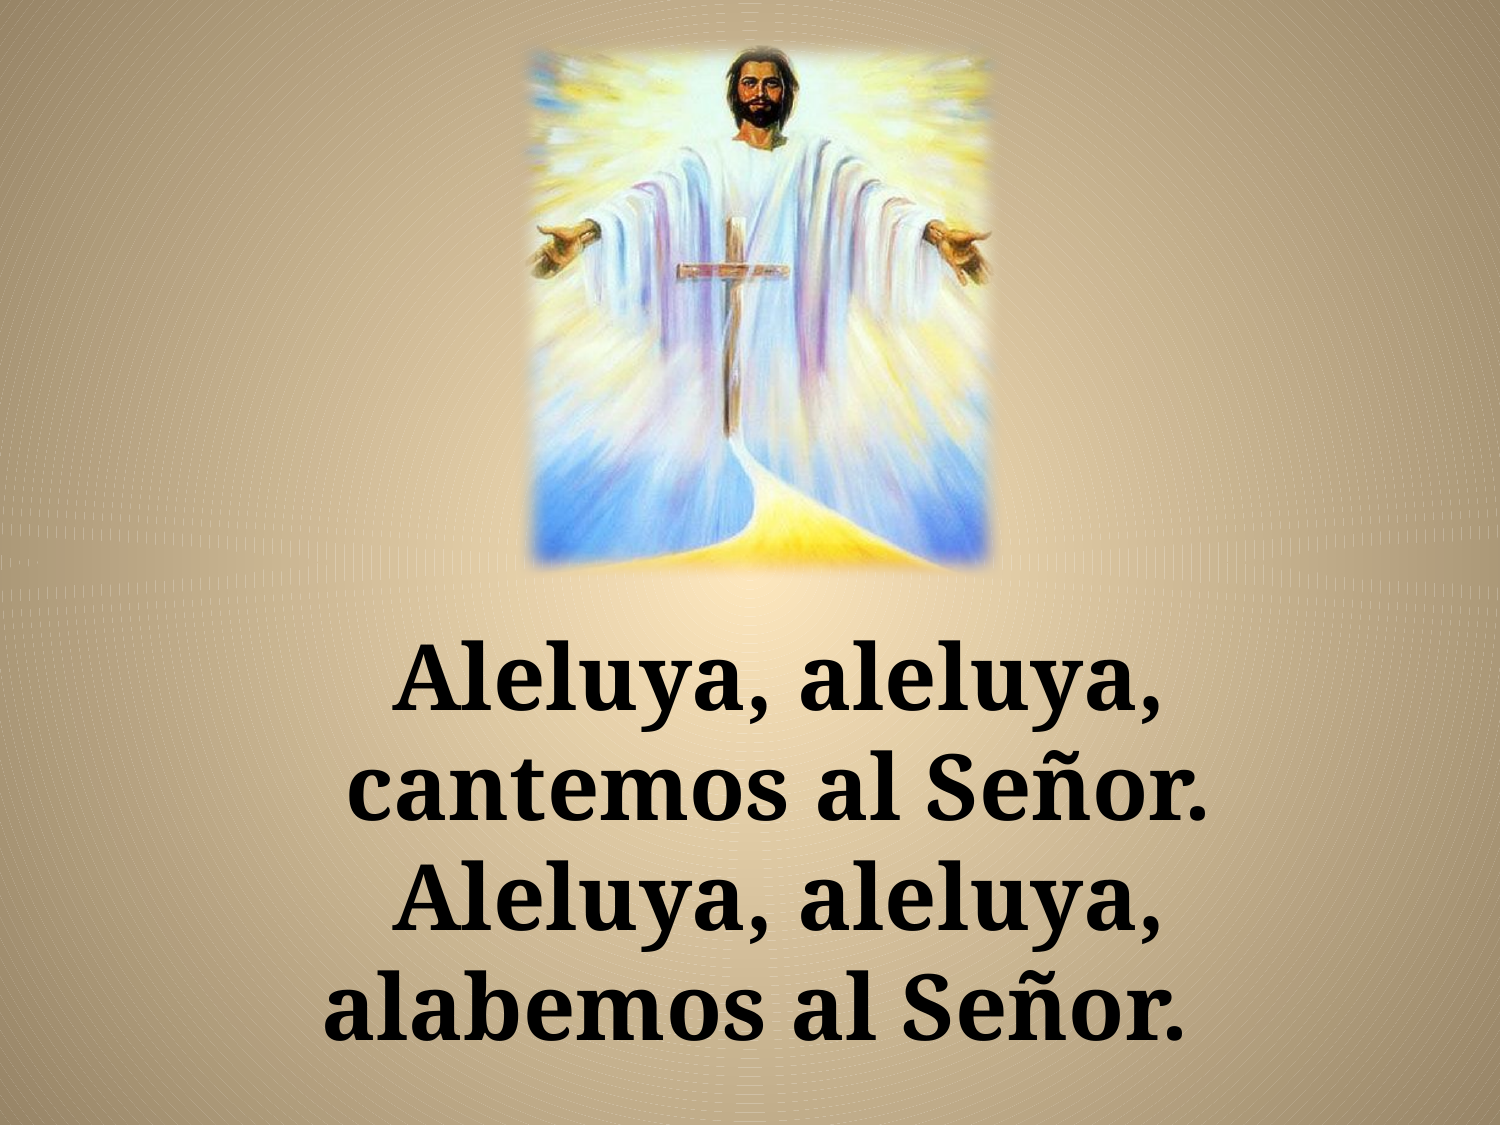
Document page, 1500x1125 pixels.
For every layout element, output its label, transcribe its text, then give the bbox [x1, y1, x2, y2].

picture [515, 34, 1005, 582]
text_box Aleluya, aleluya, cantemos al Señor. Aleluya, aleluya, alabemos al Señor. [152, 611, 1407, 1067]
